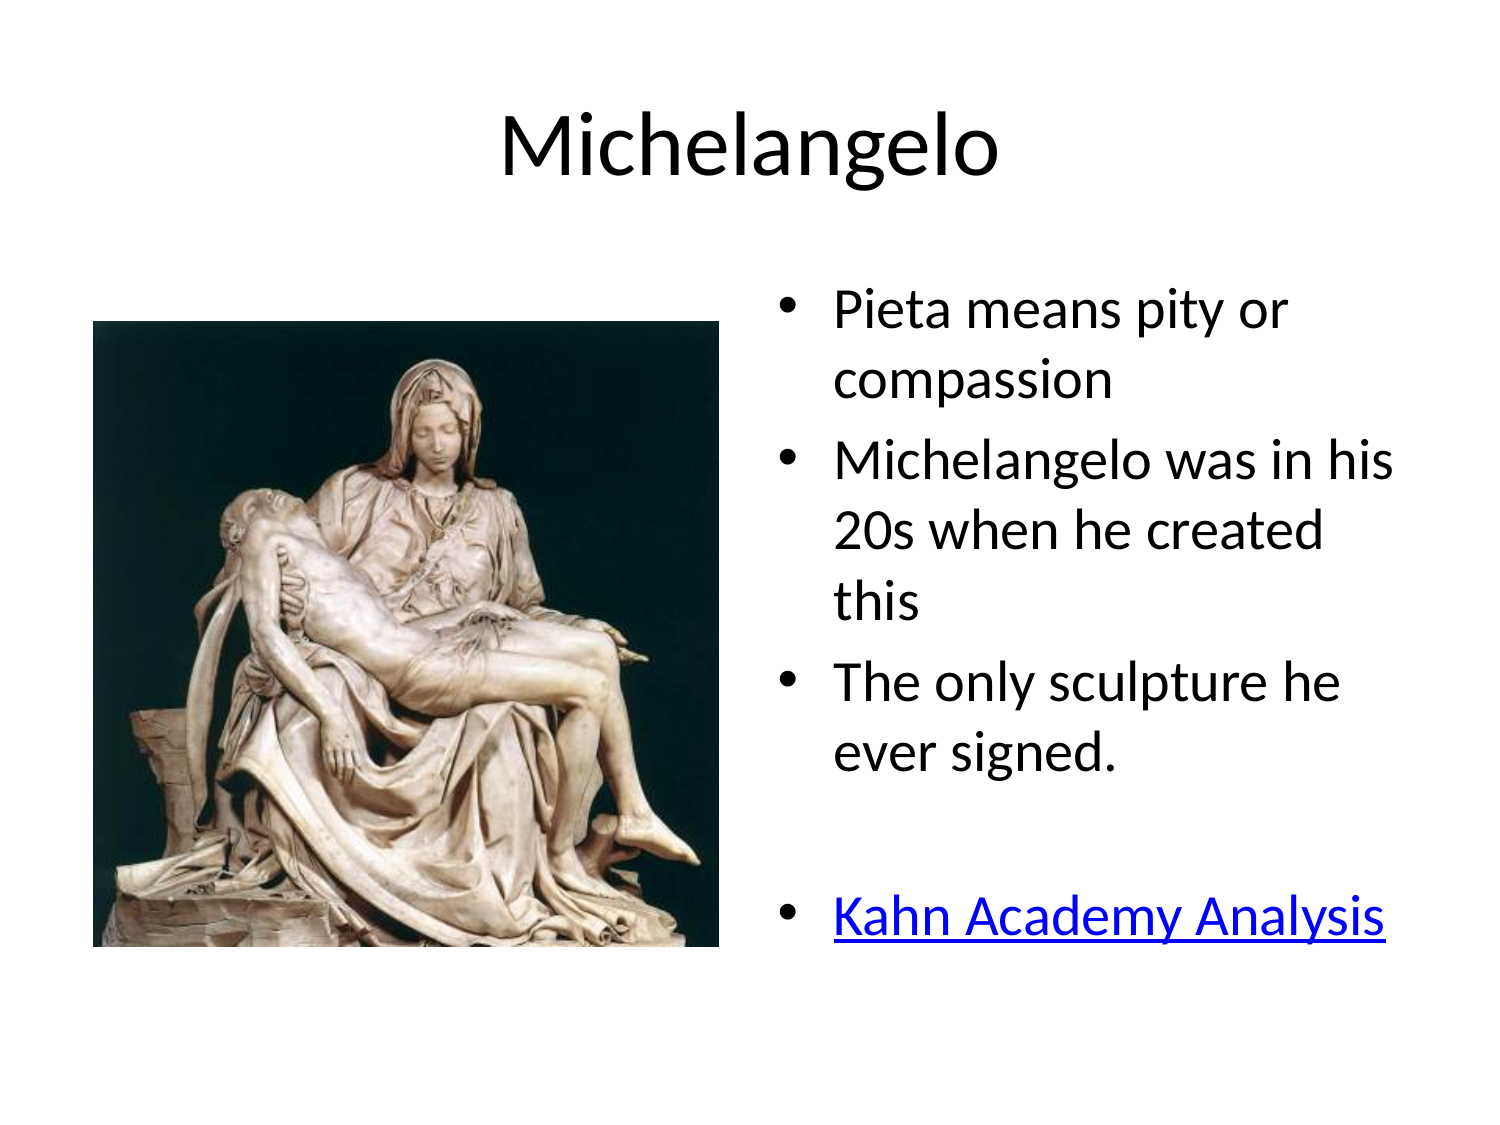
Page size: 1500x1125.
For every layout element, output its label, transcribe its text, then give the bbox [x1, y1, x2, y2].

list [93, 320, 719, 947]
title Michelangelo [75, 45, 1425, 233]
list Pieta means pity or compassion Michelangelo was in his 20s when he created this The only sculpture he ever signed. Kahn Academy Analysis [762, 262, 1425, 1005]
